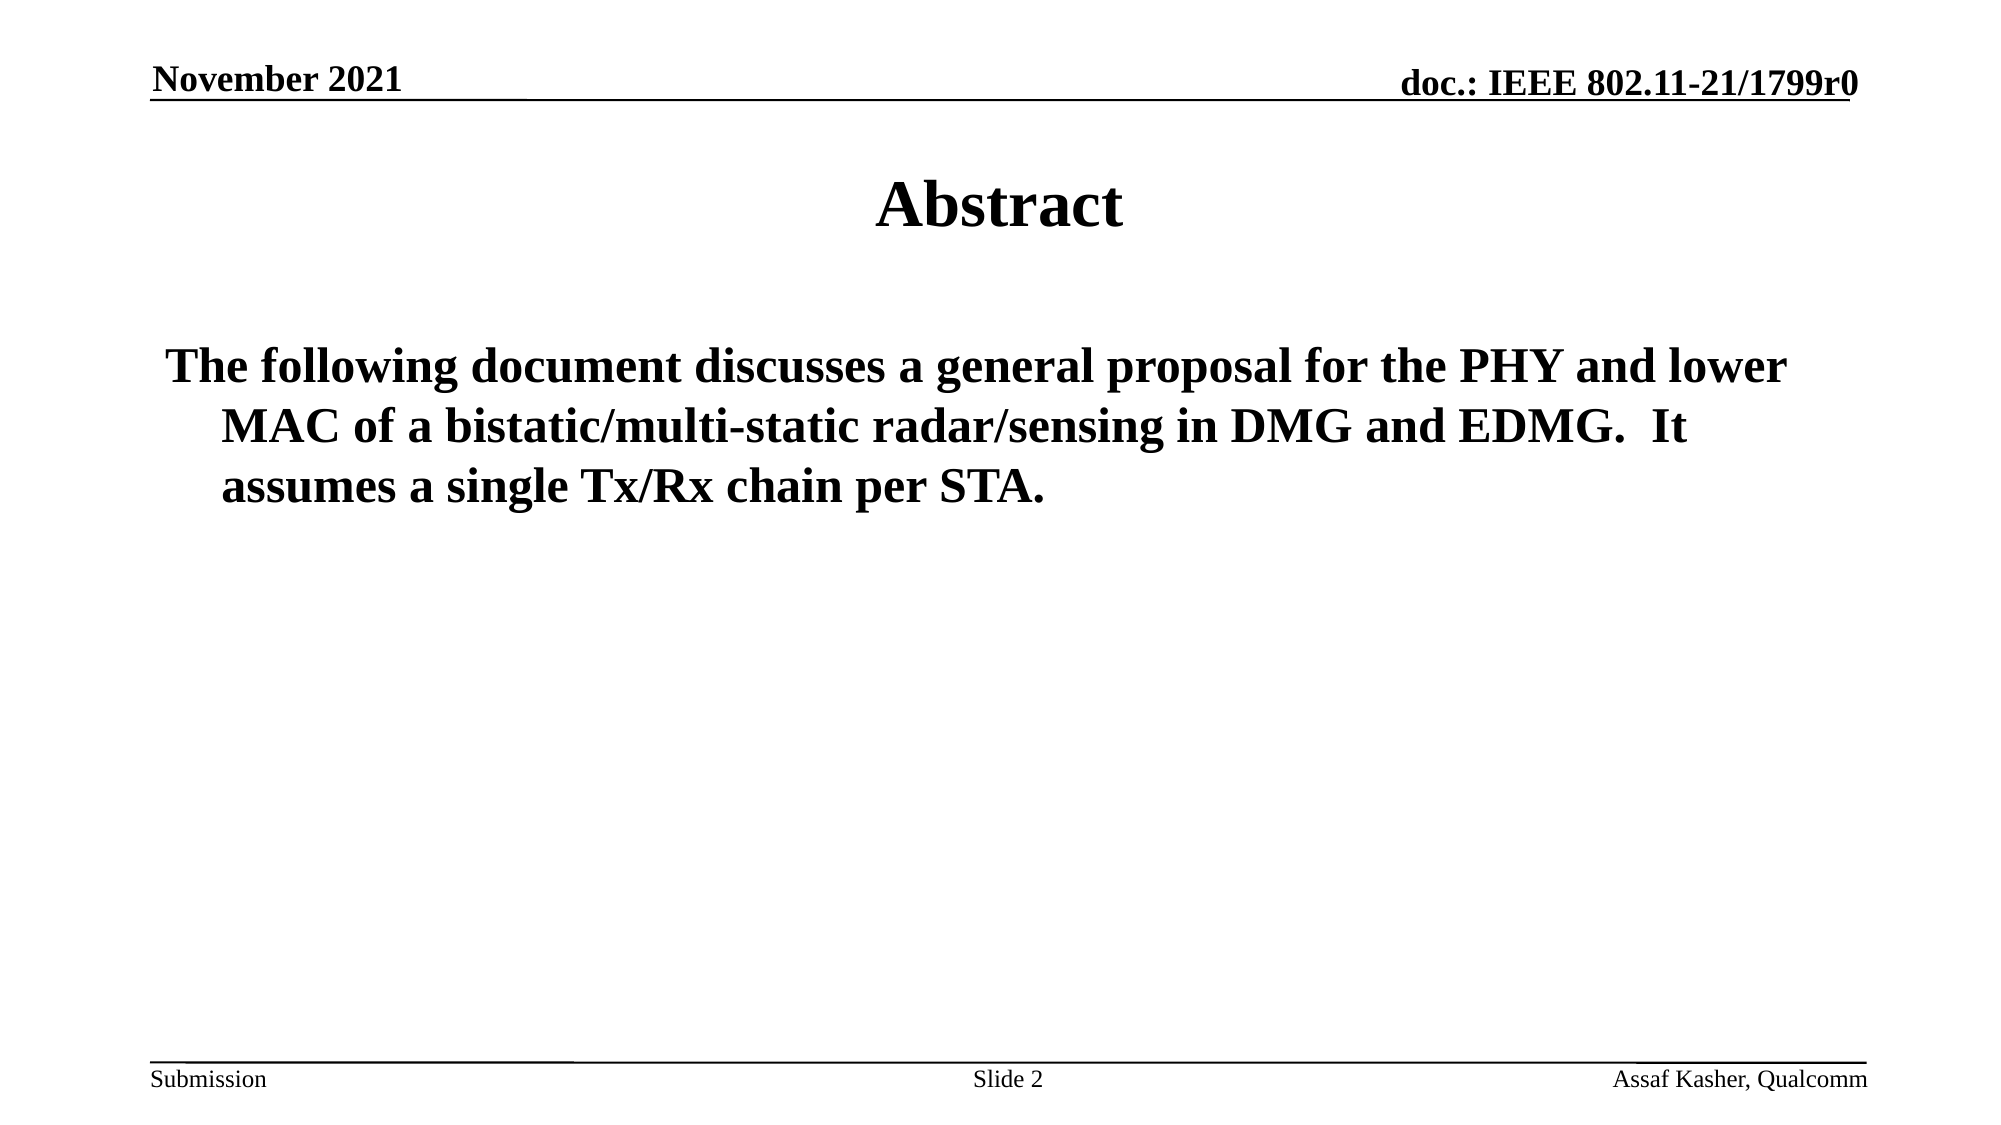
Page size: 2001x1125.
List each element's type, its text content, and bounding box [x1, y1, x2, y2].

footer Assaf Kasher, Qualcomm [1171, 1061, 1869, 1093]
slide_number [152, 54, 563, 100]
slide_number Slide 2 [950, 1061, 1067, 1123]
list The following document discusses a general proposal for the PHY and lower MAC of a bistatic/multi-static radar/sensing in DMG and EDMG. It assumes a single Tx/Rx chain per STA. [149, 324, 1850, 1000]
title Abstract [149, 112, 1850, 288]
